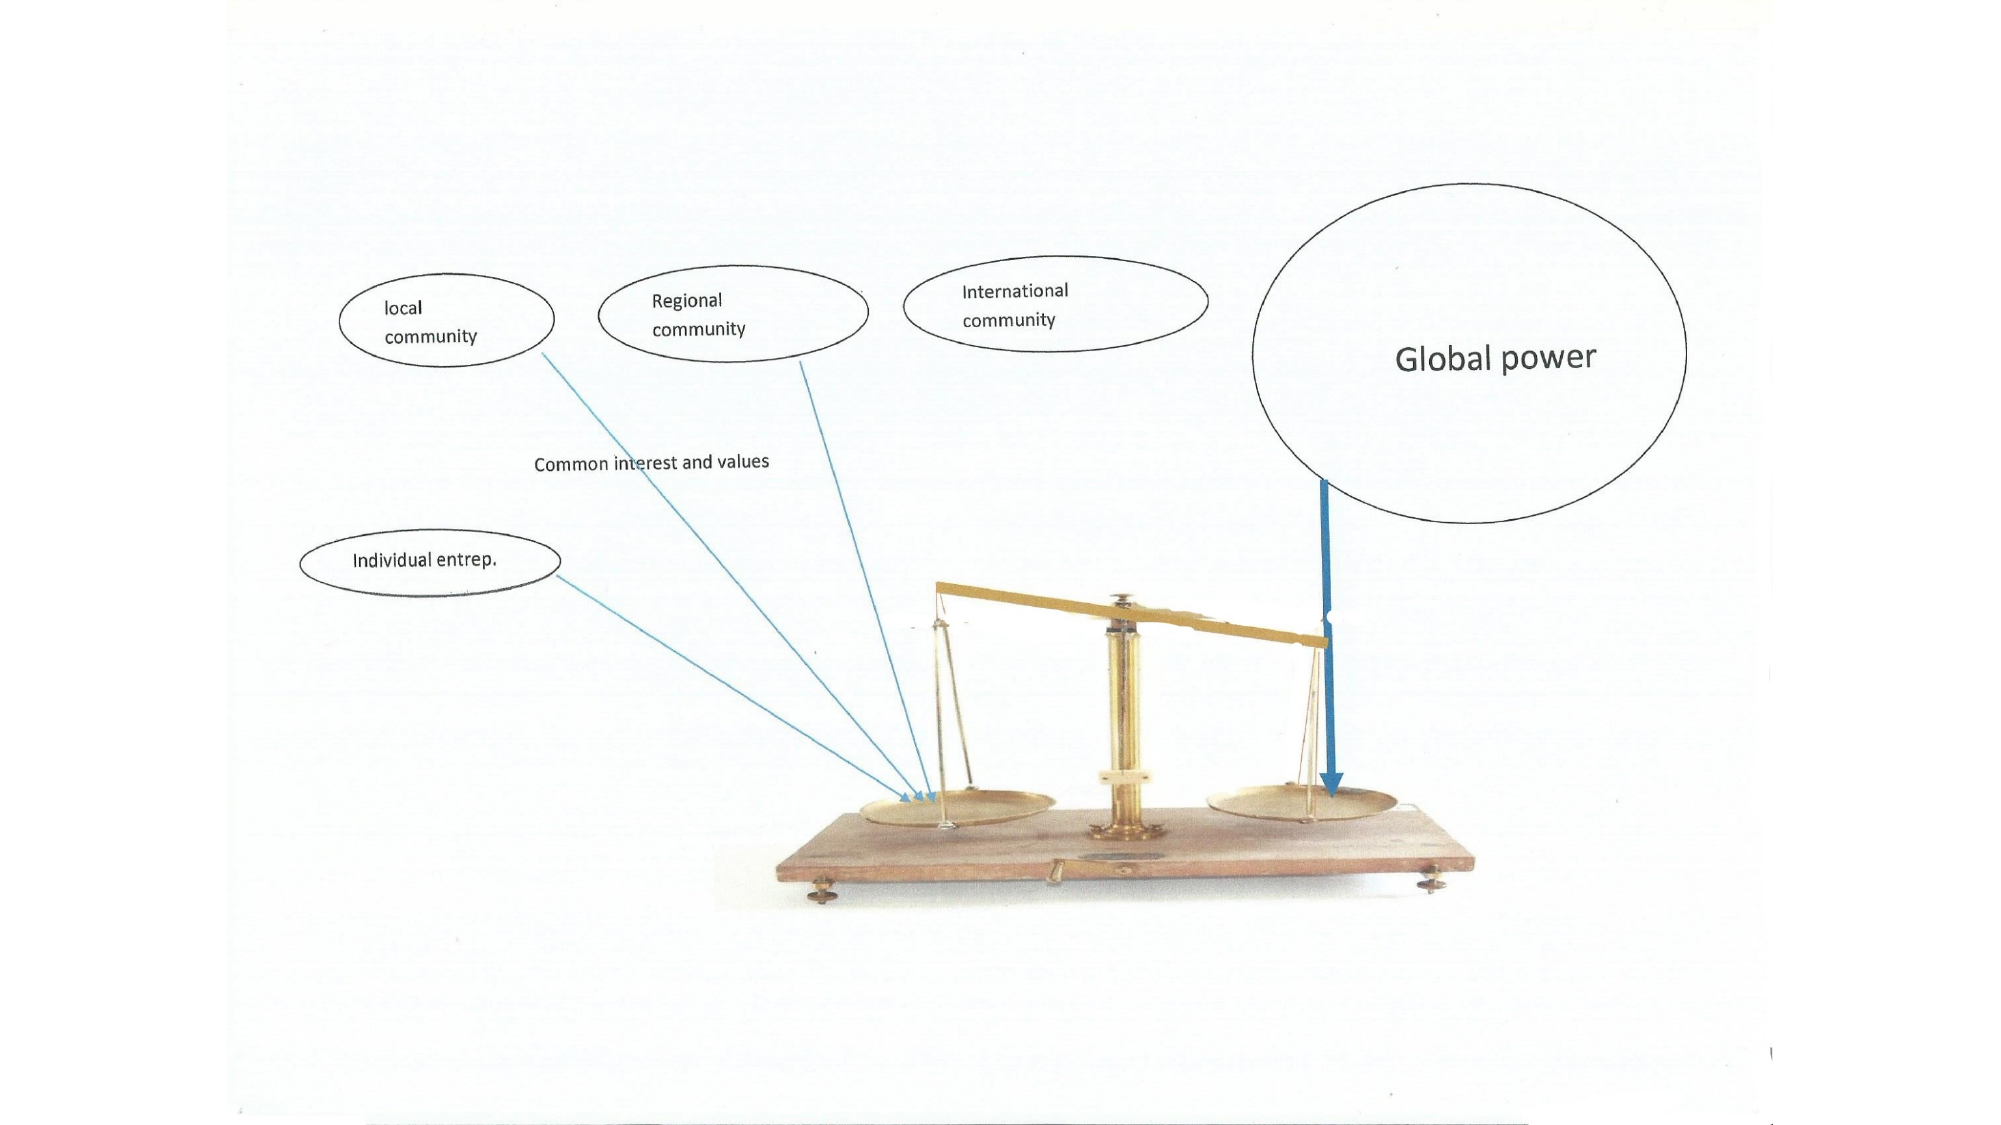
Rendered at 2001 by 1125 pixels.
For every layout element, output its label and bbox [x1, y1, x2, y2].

picture [227, 0, 1773, 1125]
